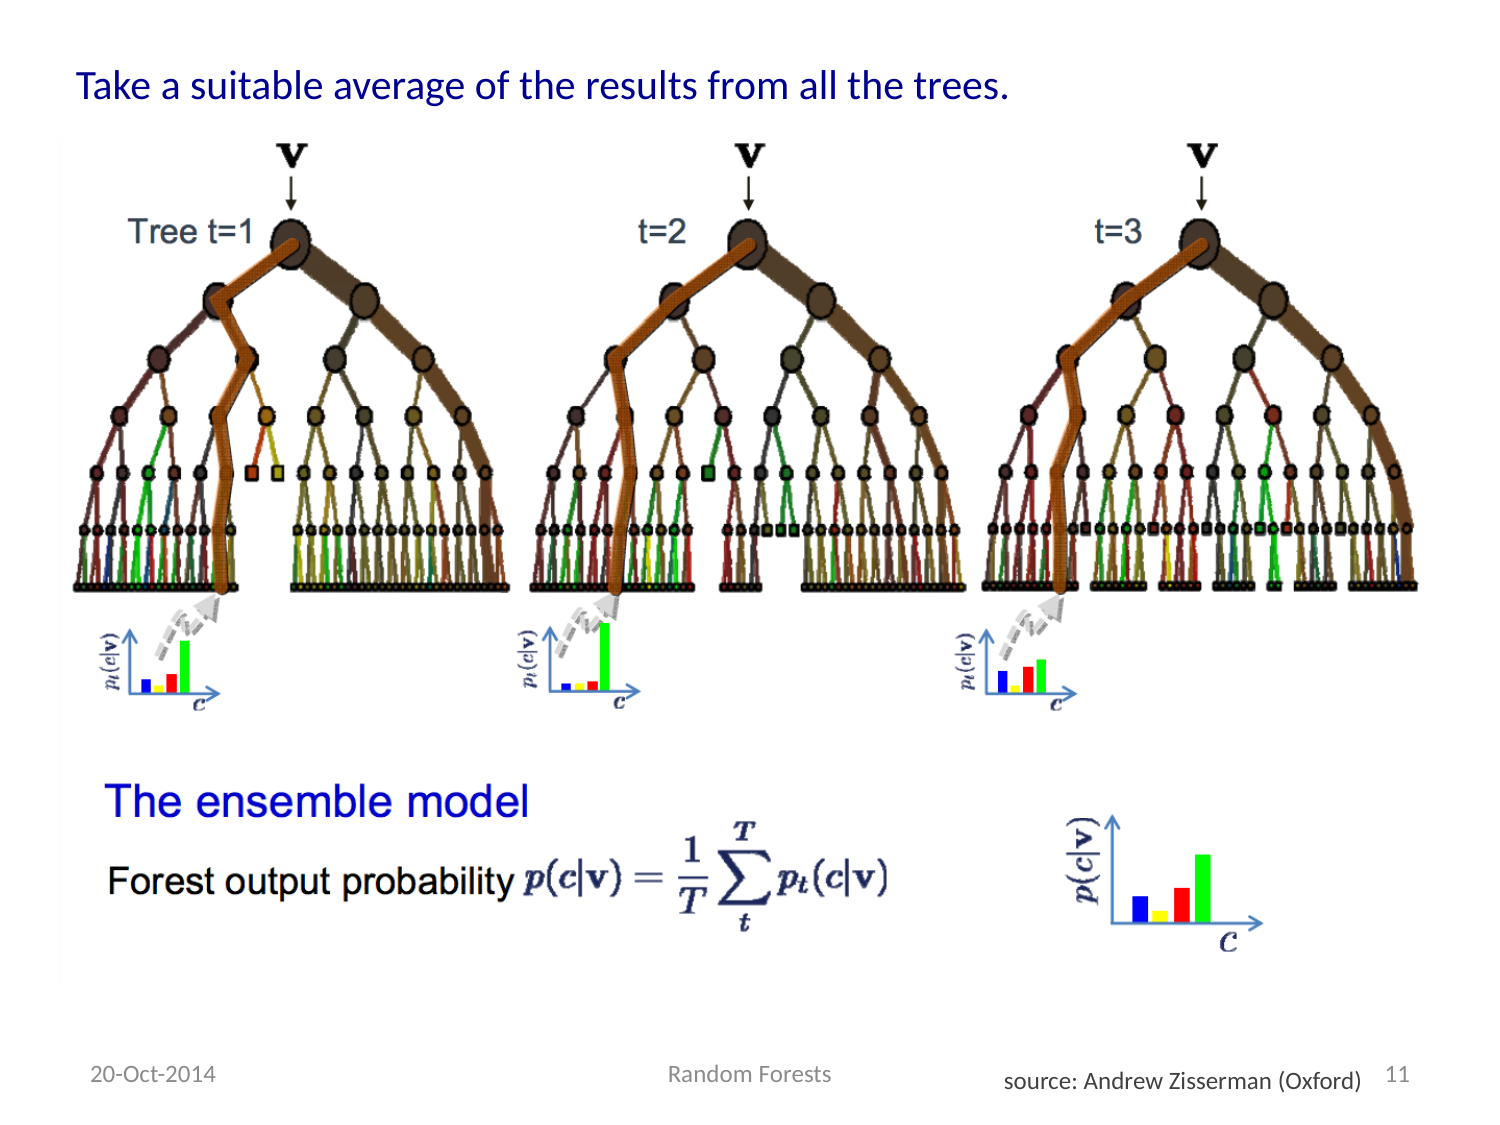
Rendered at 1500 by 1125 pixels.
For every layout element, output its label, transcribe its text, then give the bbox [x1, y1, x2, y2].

text_box source: Andrew Zisserman (Oxford) [989, 1057, 1378, 1102]
footer Random Forests [512, 1042, 988, 1103]
slide_number 20-Oct-2014 [75, 1042, 425, 1103]
slide_number 11 [1074, 1042, 1425, 1103]
text_box Take a suitable average of the results from all the trees. [61, 50, 1026, 115]
picture [56, 138, 1443, 987]
